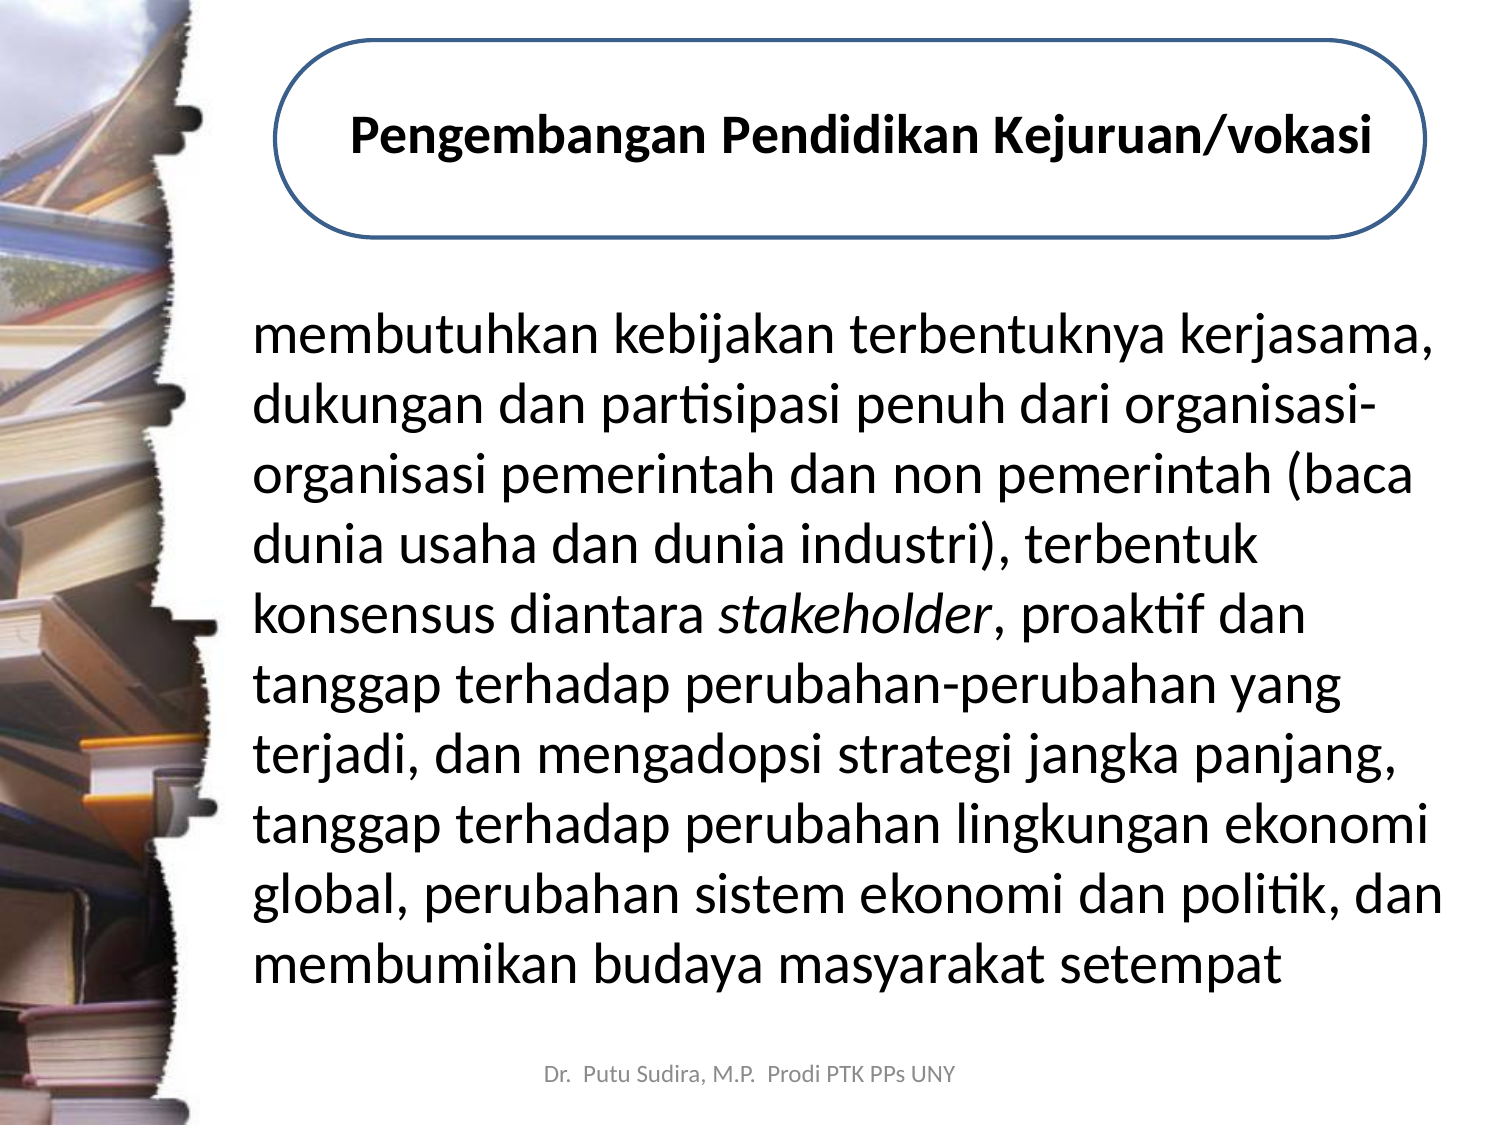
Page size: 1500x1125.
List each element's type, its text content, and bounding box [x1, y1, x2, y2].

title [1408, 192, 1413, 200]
footer Dr. Putu Sudira, M.P. Prodi PTK PPs UNY [512, 1042, 988, 1103]
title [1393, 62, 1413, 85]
subtitle membutuhkan kebijakan terbentuknya kerjasama, dukungan dan partisipasi penuh dari organisasi-organisasi pemerintah dan non pemerintah (baca dunia usaha dan dunia industri), terbentuk konsensus diantara stakeholder, proaktif dan tanggap terhadap perubahan-perubahan yang terjadi, dan mengadopsi strategi jangka panjang, tanggap terhadap perubahan lingkungan ekonomi global, perubahan sistem ekonomi dan politik, dan membumikan budaya masyarakat setempat [237, 287, 1463, 1013]
text_box [272, 38, 1428, 240]
picture [0, 0, 1500, 1125]
